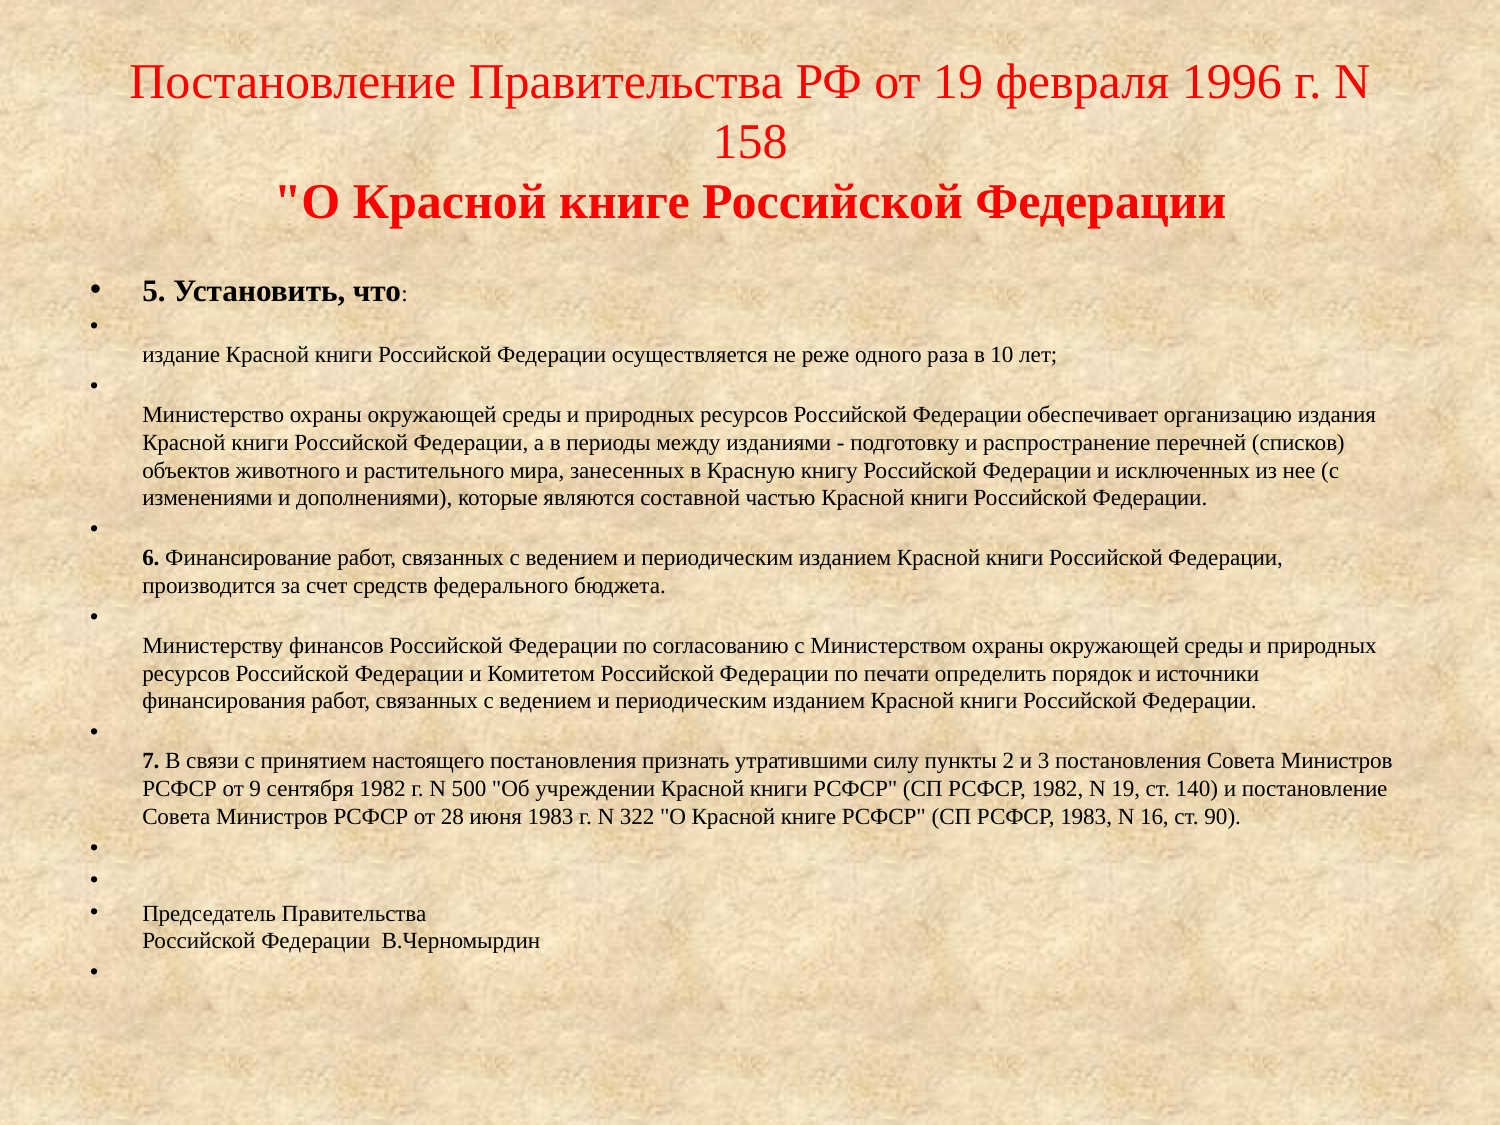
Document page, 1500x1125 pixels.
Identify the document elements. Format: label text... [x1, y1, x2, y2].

list 5. Установить, что: издание Красной книги Российской Федерации осуществляется не реже одного раза в 10 лет; Министерство охраны окружающей среды и природных ресурсов Российской Федерации обеспечивает организацию издания Красной книги Российской Федерации, а в периоды между изданиями - подготовку и распространение перечней (списков) объектов животного и растительного мира, занесенных в Красную книгу Российской Федерации и исключенных из нее (с изменениями и дополнениями), которые являются составной частью Красной книги Российской Федерации. 6. Финансирование работ, связанных с ведением и периодическим изданием Красной книги Российской Федерации, производится за счет средств федерального бюджета. Министерству финансов Российской Федерации по согласованию с Министерством охраны окружающей среды и природных ресурсов Российской Федерации и Комитетом Российской Федерации по печати определить порядок и источники финансирования работ, связанных с ведением и периодическим изданием Красной книги Российской Федерации. 7. В связи с принятием настоящего постановления признать утратившими силу пункты 2 и 3 постановления Совета Министров РСФСР от 9 сентября 1982 г. N 500 "Об учреждении Красной книги РСФСР" (СП РСФСР, 1982, N 19, ст. 140) и постановление Совета Министров РСФСР от 28 июня 1983 г. N 322 "О Красной книге РСФСР" (СП РСФСР, 1983, N 16, ст. 90). Председатель Правительства Российской Федерации В.Черномырдин [75, 262, 1425, 1005]
picture [0, 0, 1500, 1125]
title Постановление Правительства РФ от 19 февраля 1996 г. N 158 "О Красной книге Российской Федерации [75, 45, 1425, 233]
